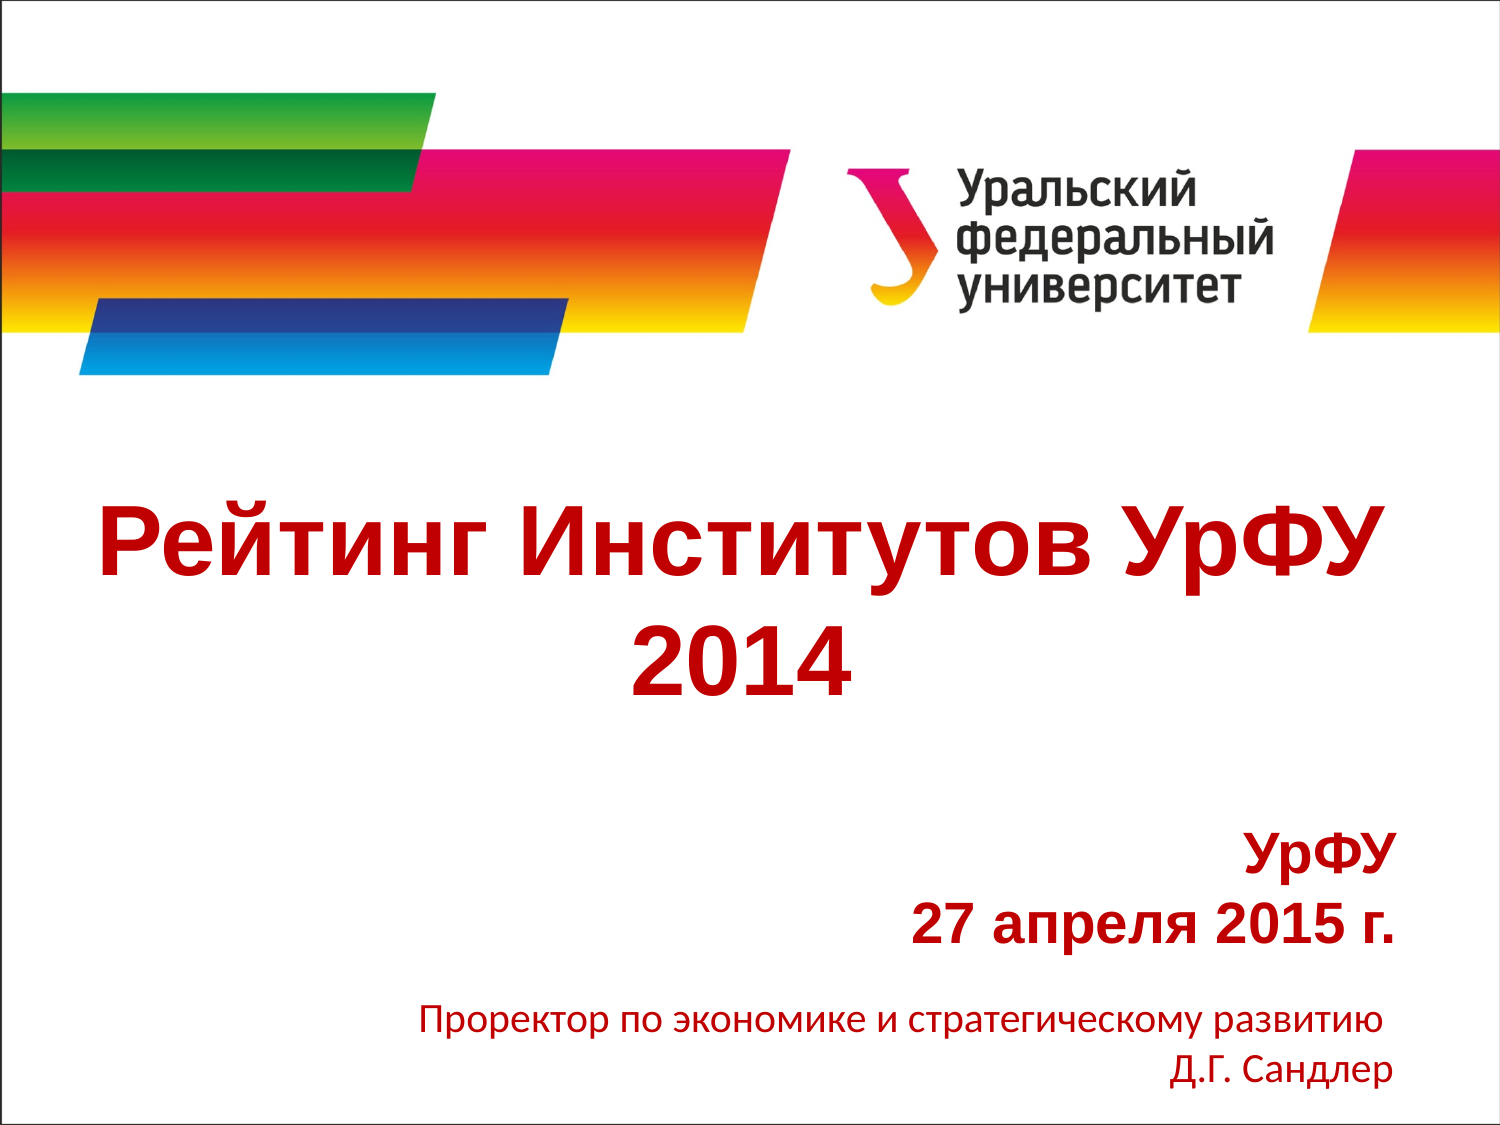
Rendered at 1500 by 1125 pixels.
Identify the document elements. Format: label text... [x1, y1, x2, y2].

text_box Рейтинг Институтов УрФУ 2014 УрФУ 27 апреля 2015 г. [70, 468, 1412, 963]
picture [0, 0, 1500, 1125]
text_box Проректор по экономике и стратегическому развитию Д.Г. Сандлер [402, 983, 1409, 1099]
